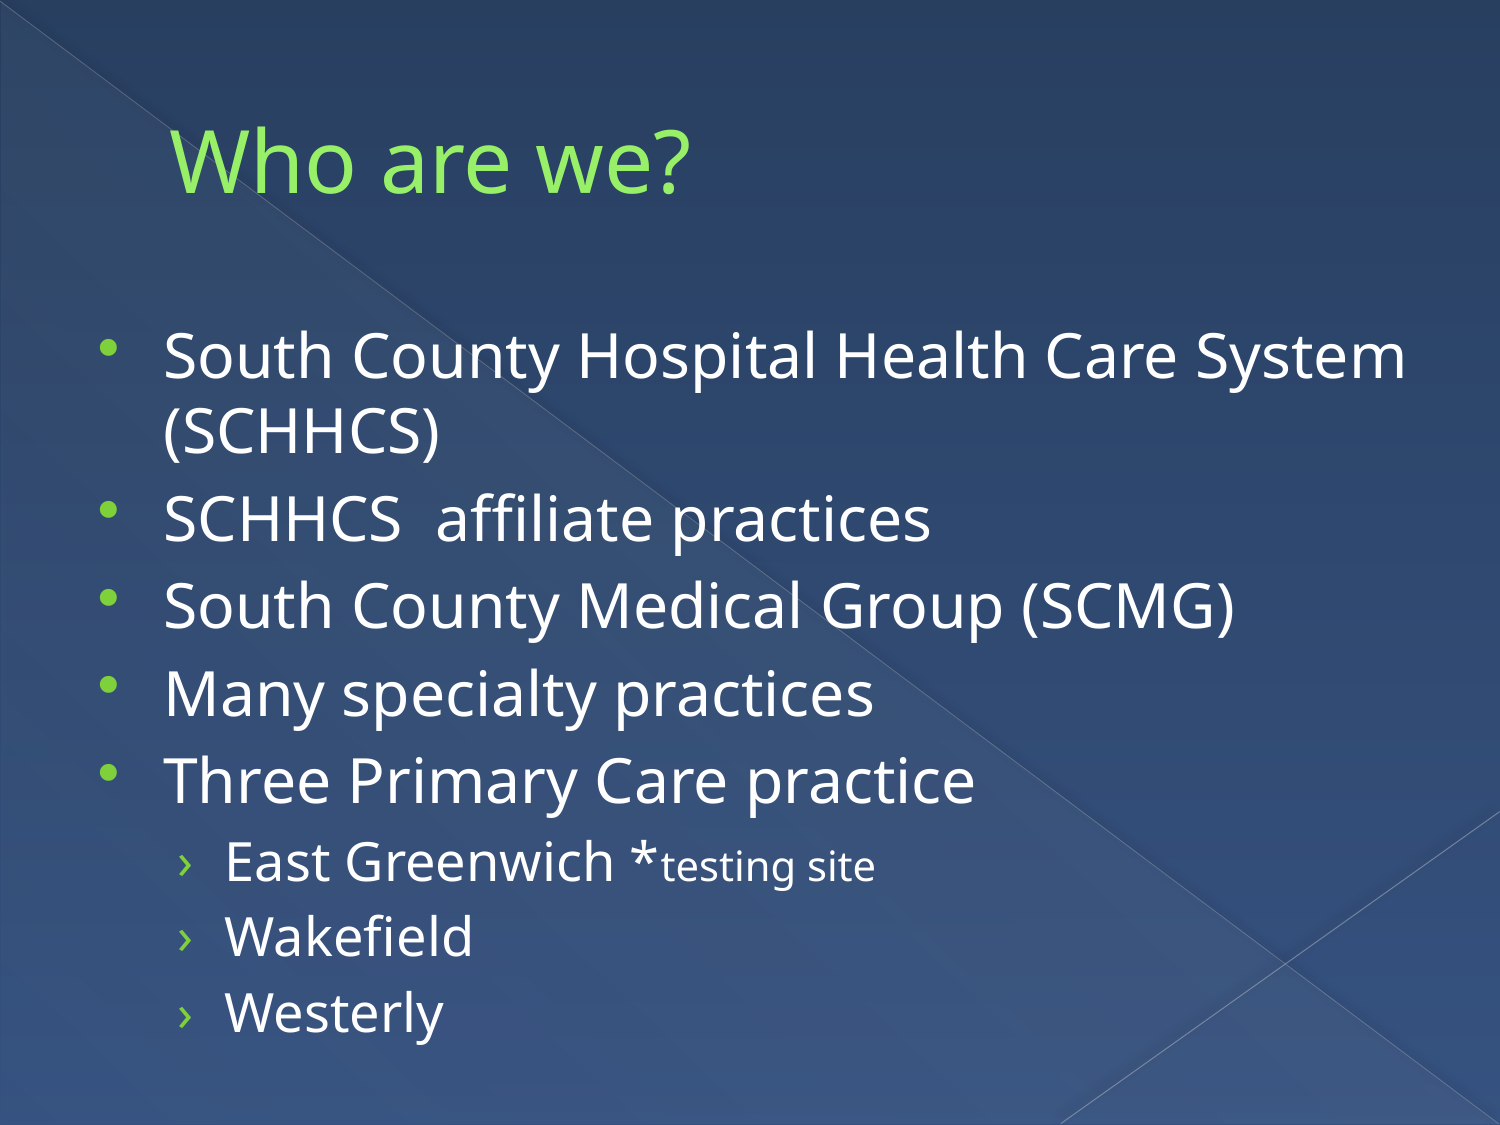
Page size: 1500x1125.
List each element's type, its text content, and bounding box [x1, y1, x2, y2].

list South County Hospital Health Care System (SCHHCS) SCHHCS affiliate practices South County Medical Group (SCMG) Many specialty practices Three Primary Care practice East Greenwich *testing site Wakefield Westerly [75, 308, 1425, 1059]
title Who are we? [75, 43, 1425, 274]
